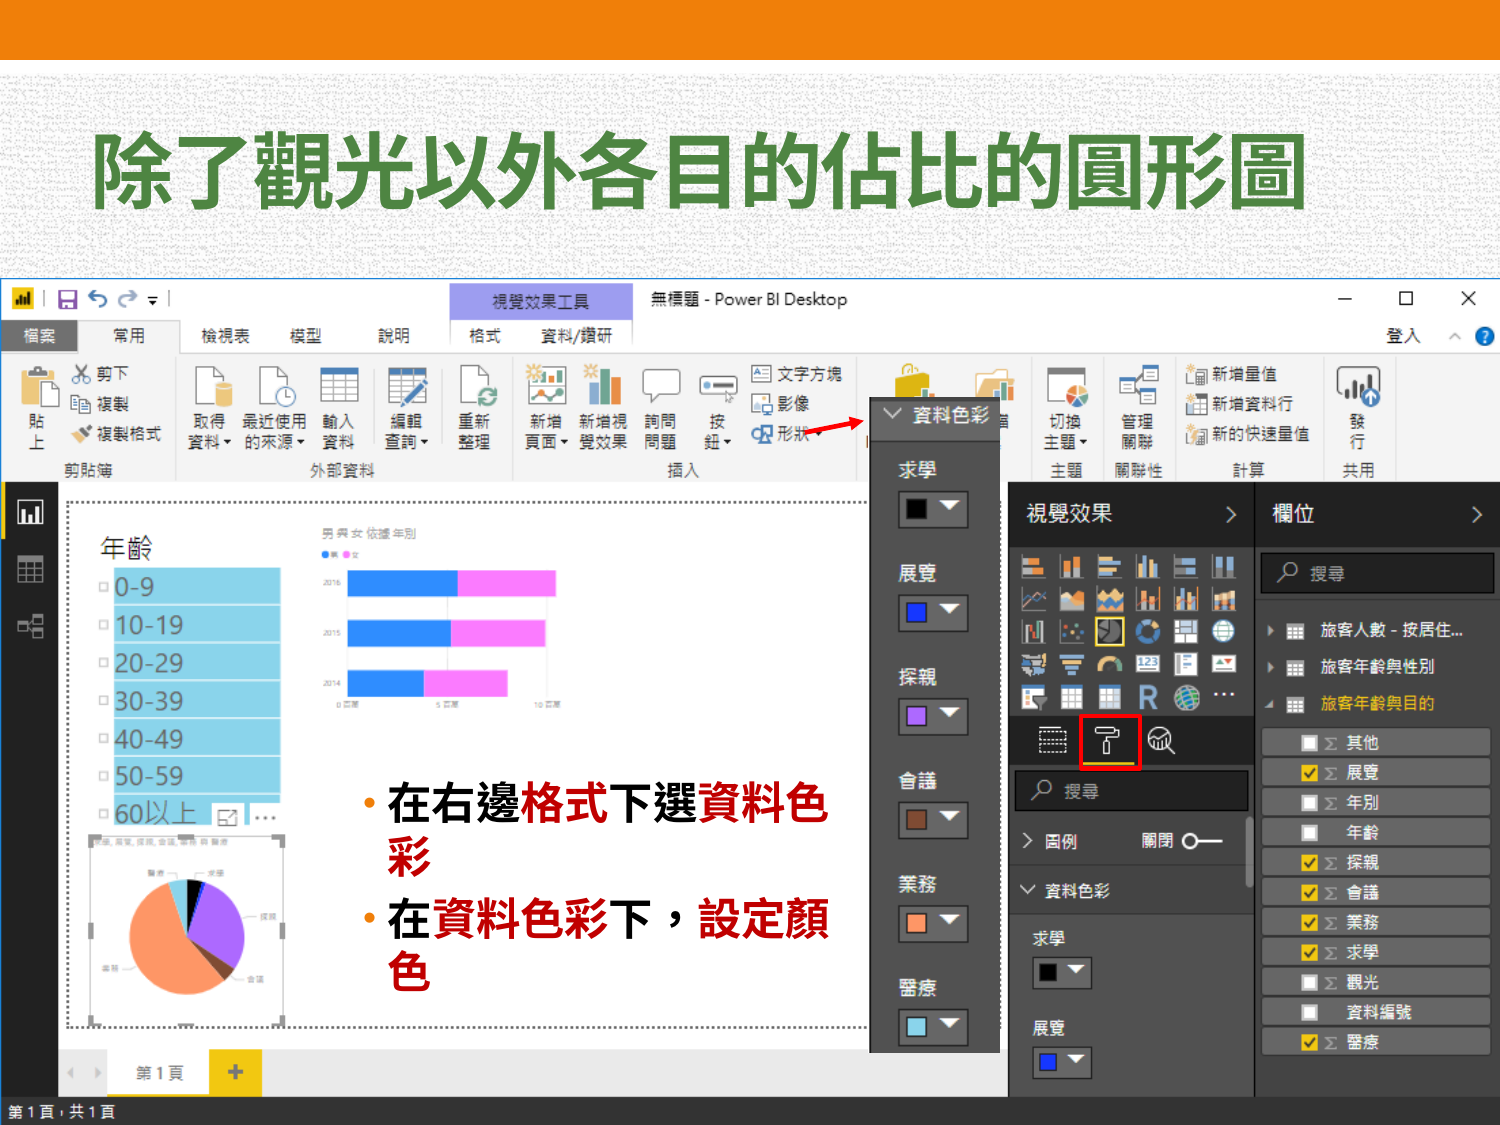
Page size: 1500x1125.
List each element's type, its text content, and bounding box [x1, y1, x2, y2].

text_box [804, 420, 865, 433]
picture [0, 278, 1500, 1125]
title 除了觀光以外各目的佔比的圓形圖 [75, 87, 1425, 250]
